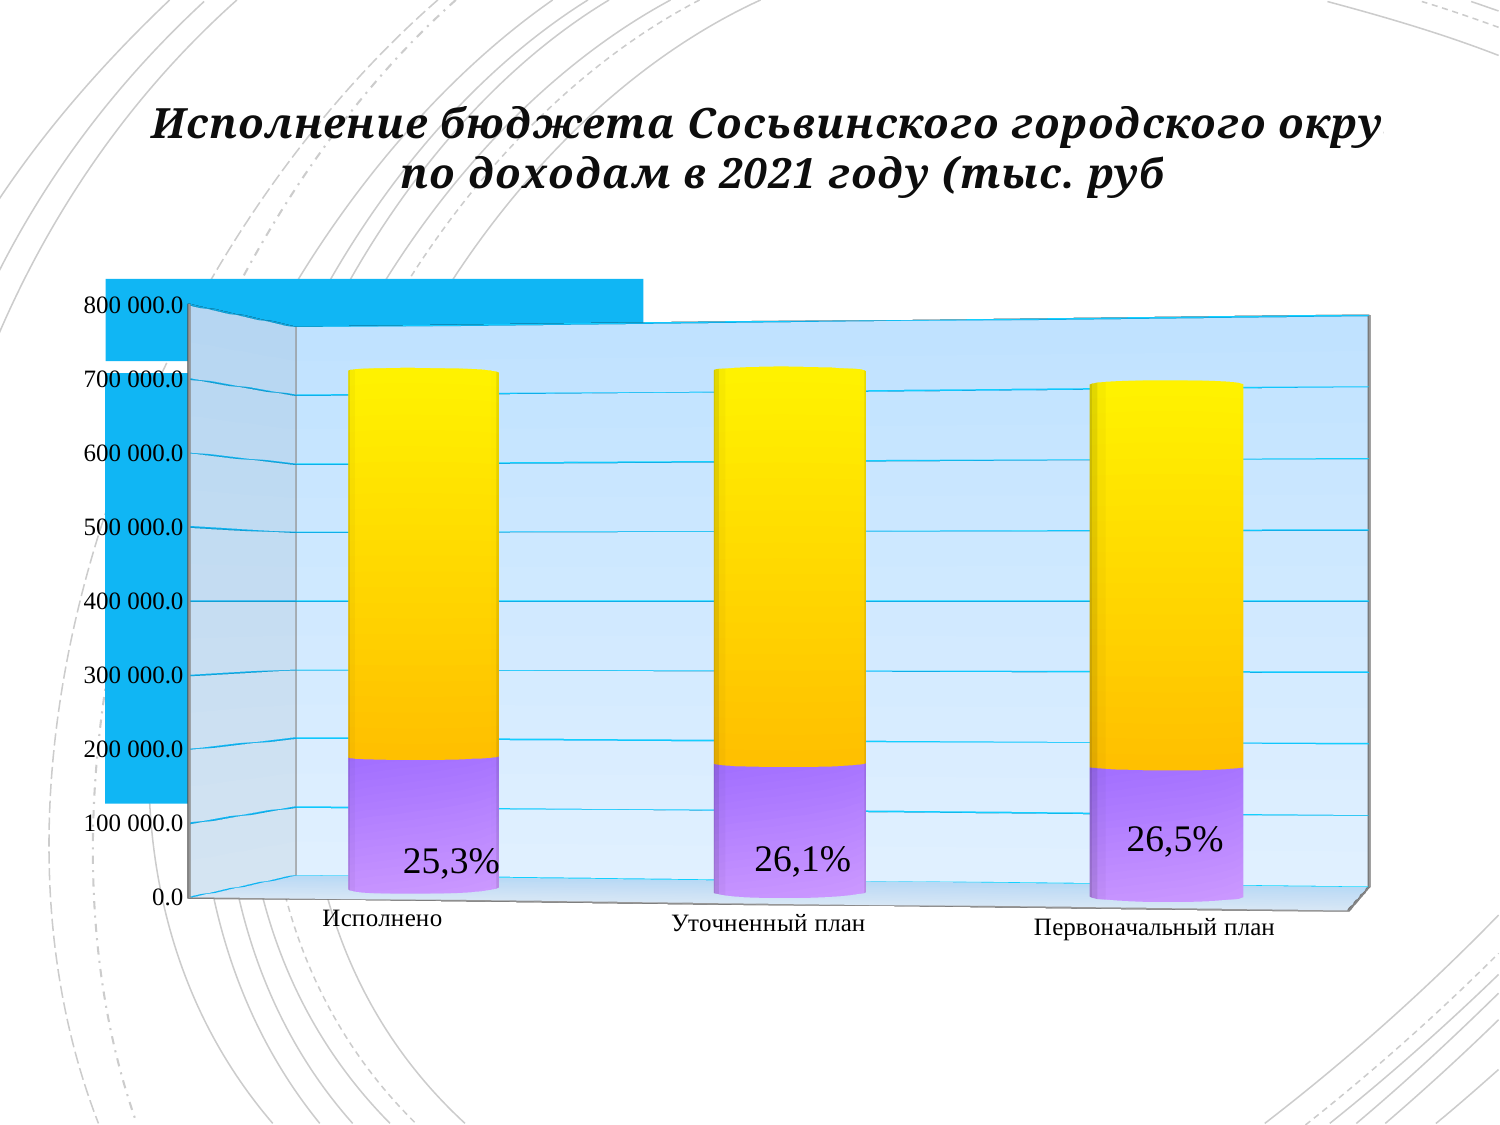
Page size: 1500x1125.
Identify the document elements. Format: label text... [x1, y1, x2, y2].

text_box Исполнение бюджета Сосьвинского городского округа по доходам в 2021 году (тыс. руб.) [84, 89, 1500, 204]
chart [0, 150, 1382, 1089]
